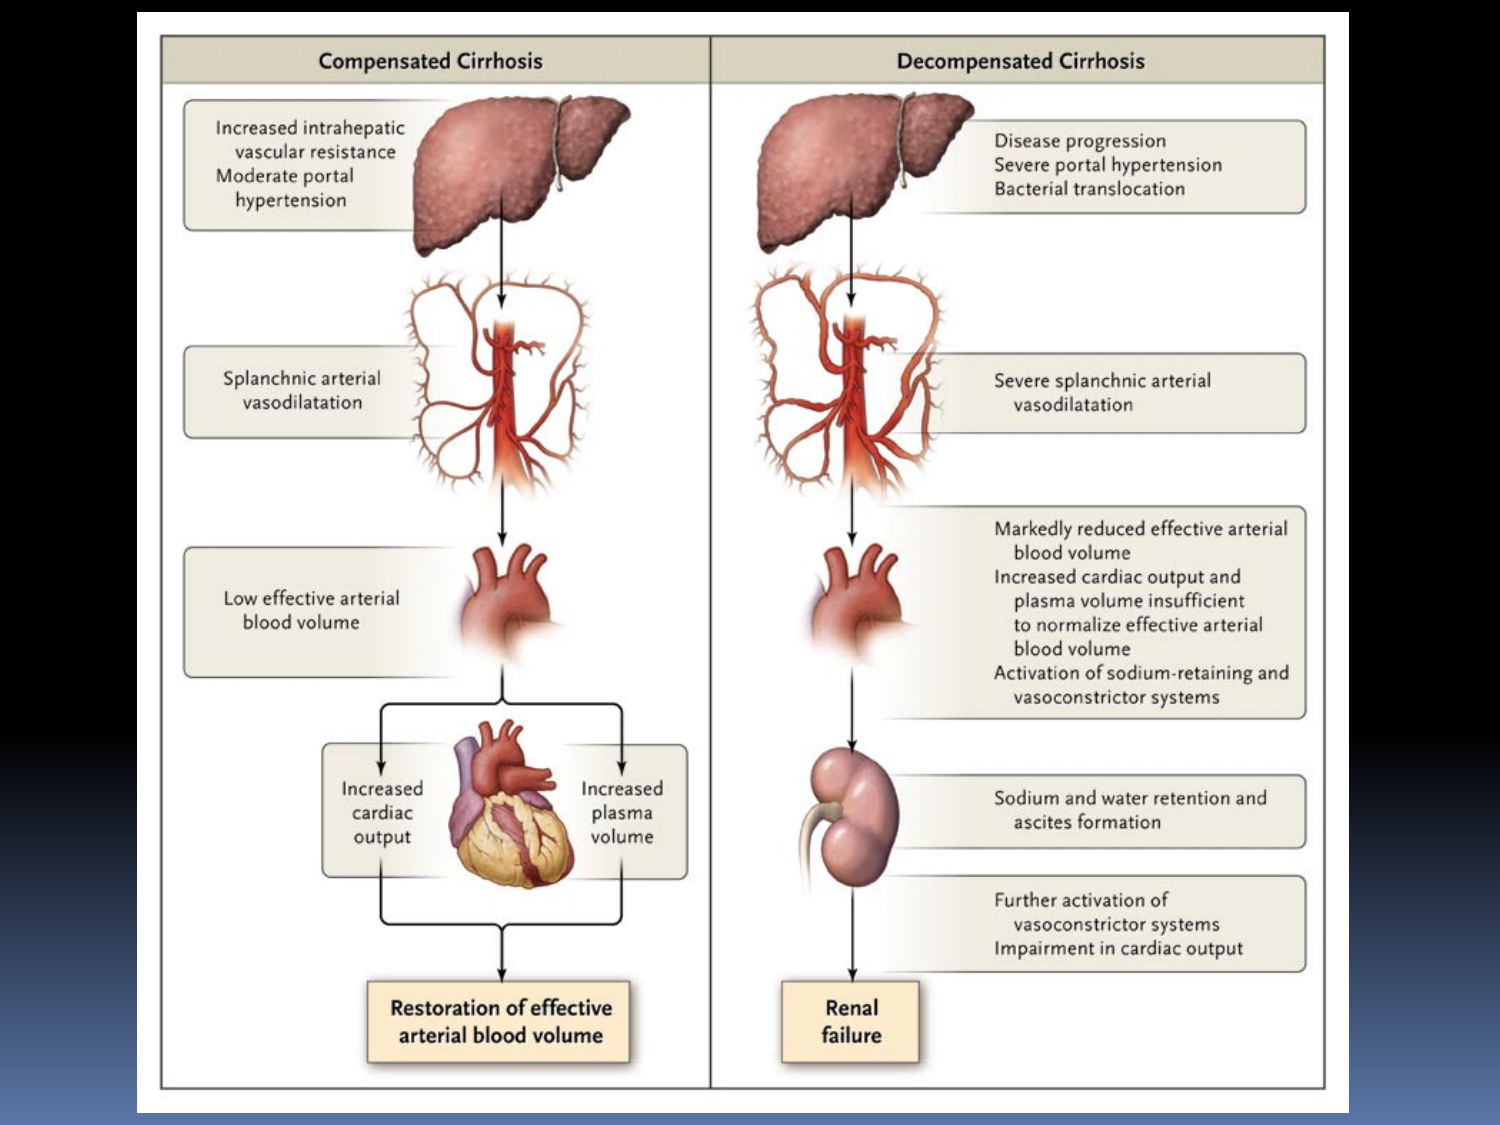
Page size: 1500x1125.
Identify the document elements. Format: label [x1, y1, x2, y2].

picture [137, 12, 1349, 1113]
